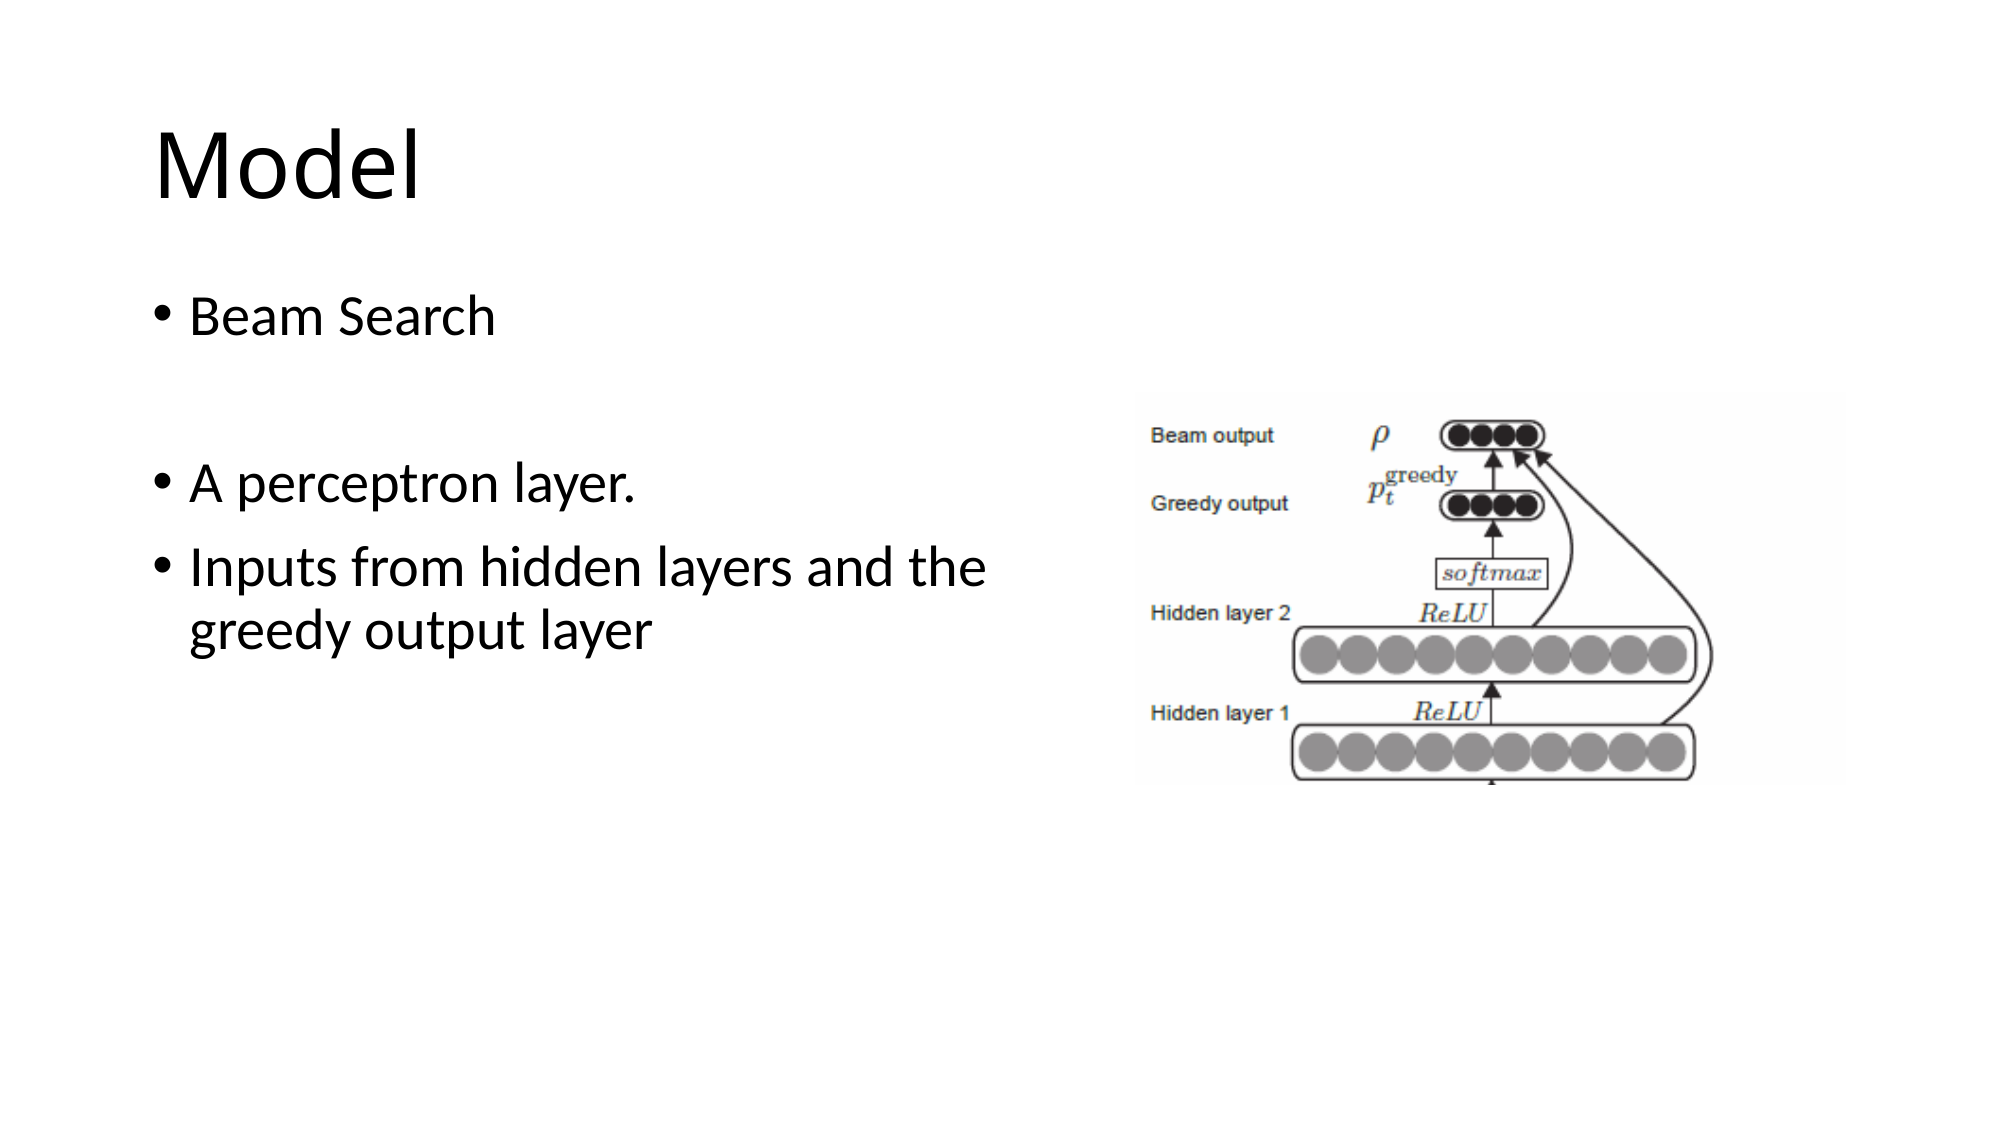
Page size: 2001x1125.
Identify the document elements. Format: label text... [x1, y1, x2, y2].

picture [1135, 392, 1846, 785]
list Beam Search A perceptron layer. Inputs from hidden layers and the greedy output layer [137, 277, 1057, 992]
title Model [137, 59, 1863, 278]
